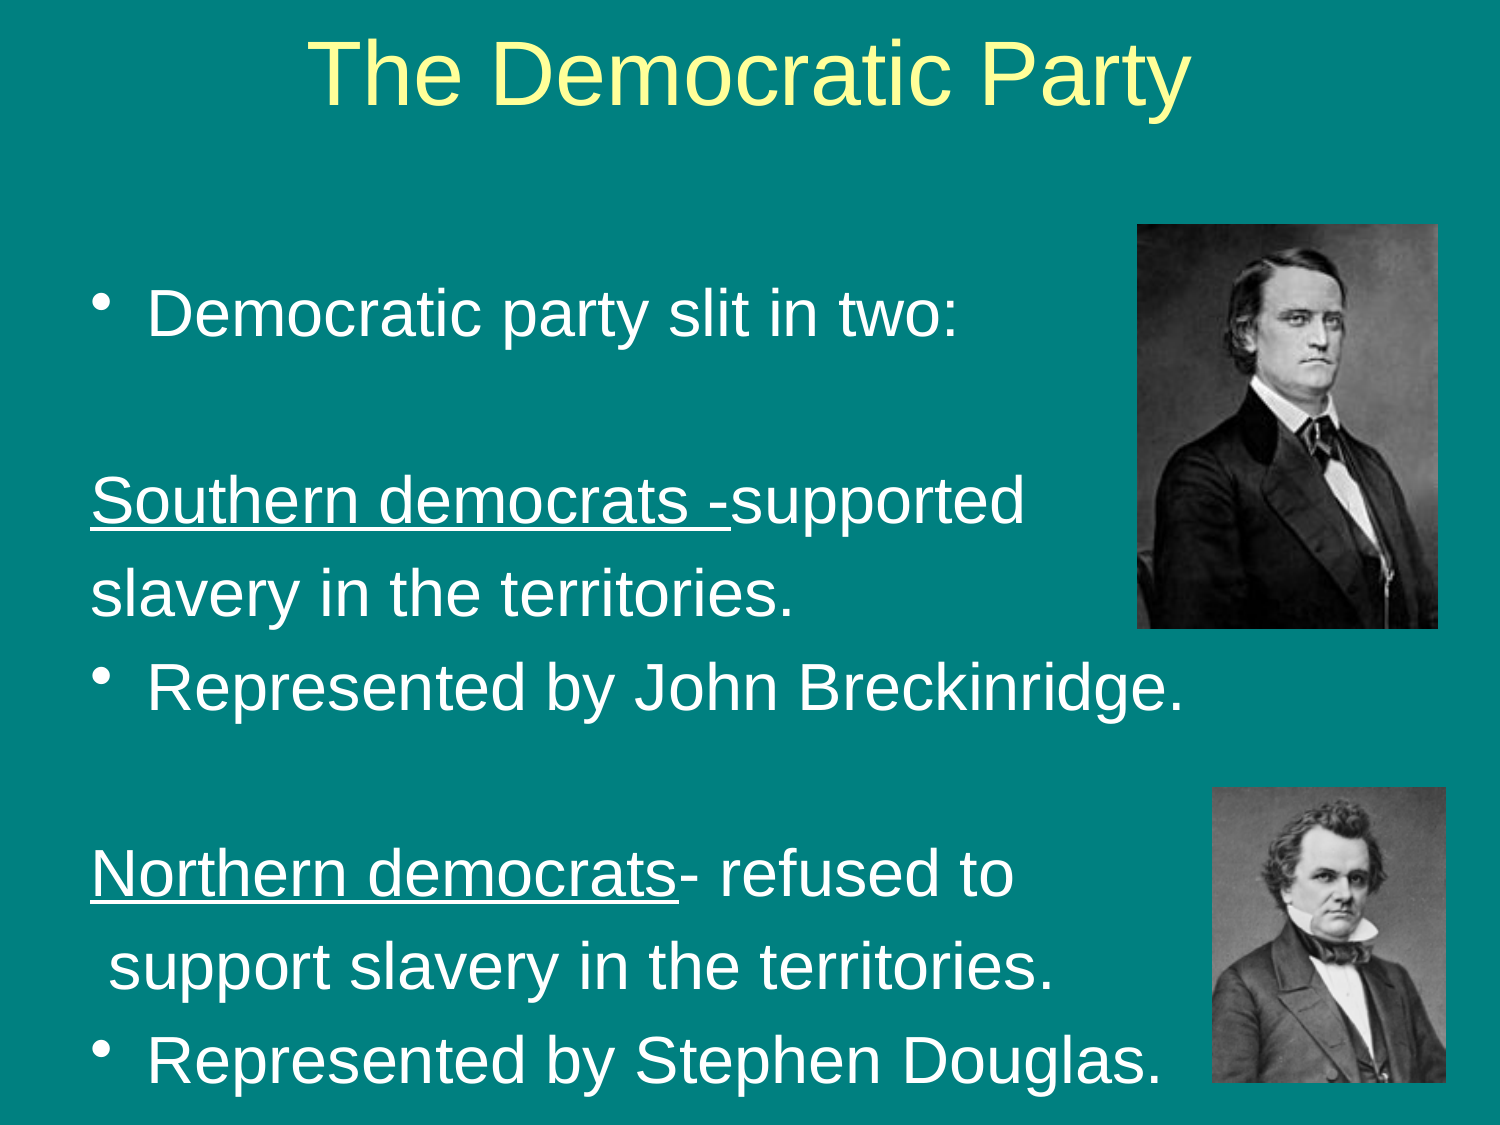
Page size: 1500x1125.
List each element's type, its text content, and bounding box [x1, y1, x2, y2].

picture [1212, 787, 1446, 1084]
list Democratic party slit in two: Southern democrats -supported slavery in the territories. Represented by John Breckinridge. Northern democrats- refused to support slavery in the territories. Represented by Stephen Douglas. [74, 262, 1426, 726]
title The Democratic Party [74, 0, 1426, 163]
picture [1137, 224, 1438, 629]
